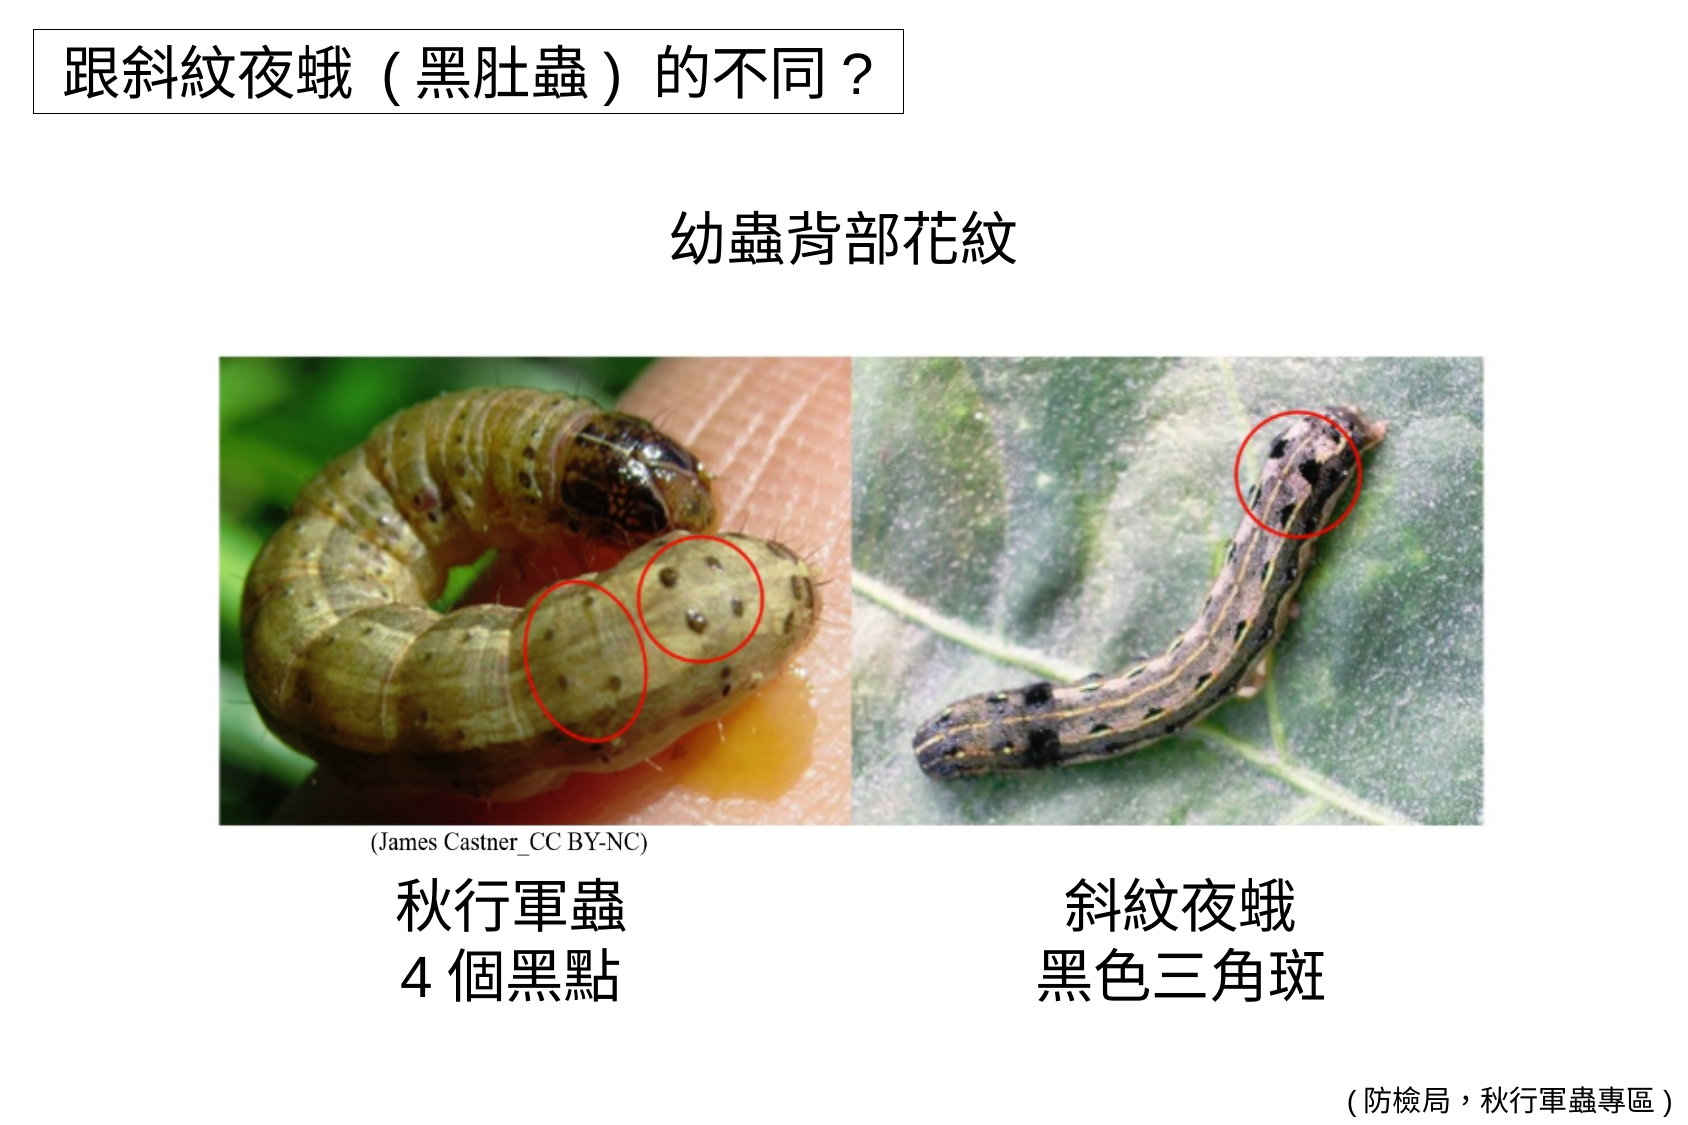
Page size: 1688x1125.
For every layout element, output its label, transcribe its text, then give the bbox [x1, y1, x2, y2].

text_box 幼蟲背部花紋 [386, 194, 1302, 280]
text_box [175, 336, 1512, 862]
text_box 秋行軍蟲 4個黑點 [54, 861, 723, 1017]
text_box 斜紋夜蛾 黑色三角斑 [723, 861, 1639, 1017]
text_box 跟斜紋夜蛾 (黑肚蟲) 的不同? [33, 29, 904, 114]
text_box (防檢局，秋行軍蟲專區) [952, 1074, 1688, 1125]
